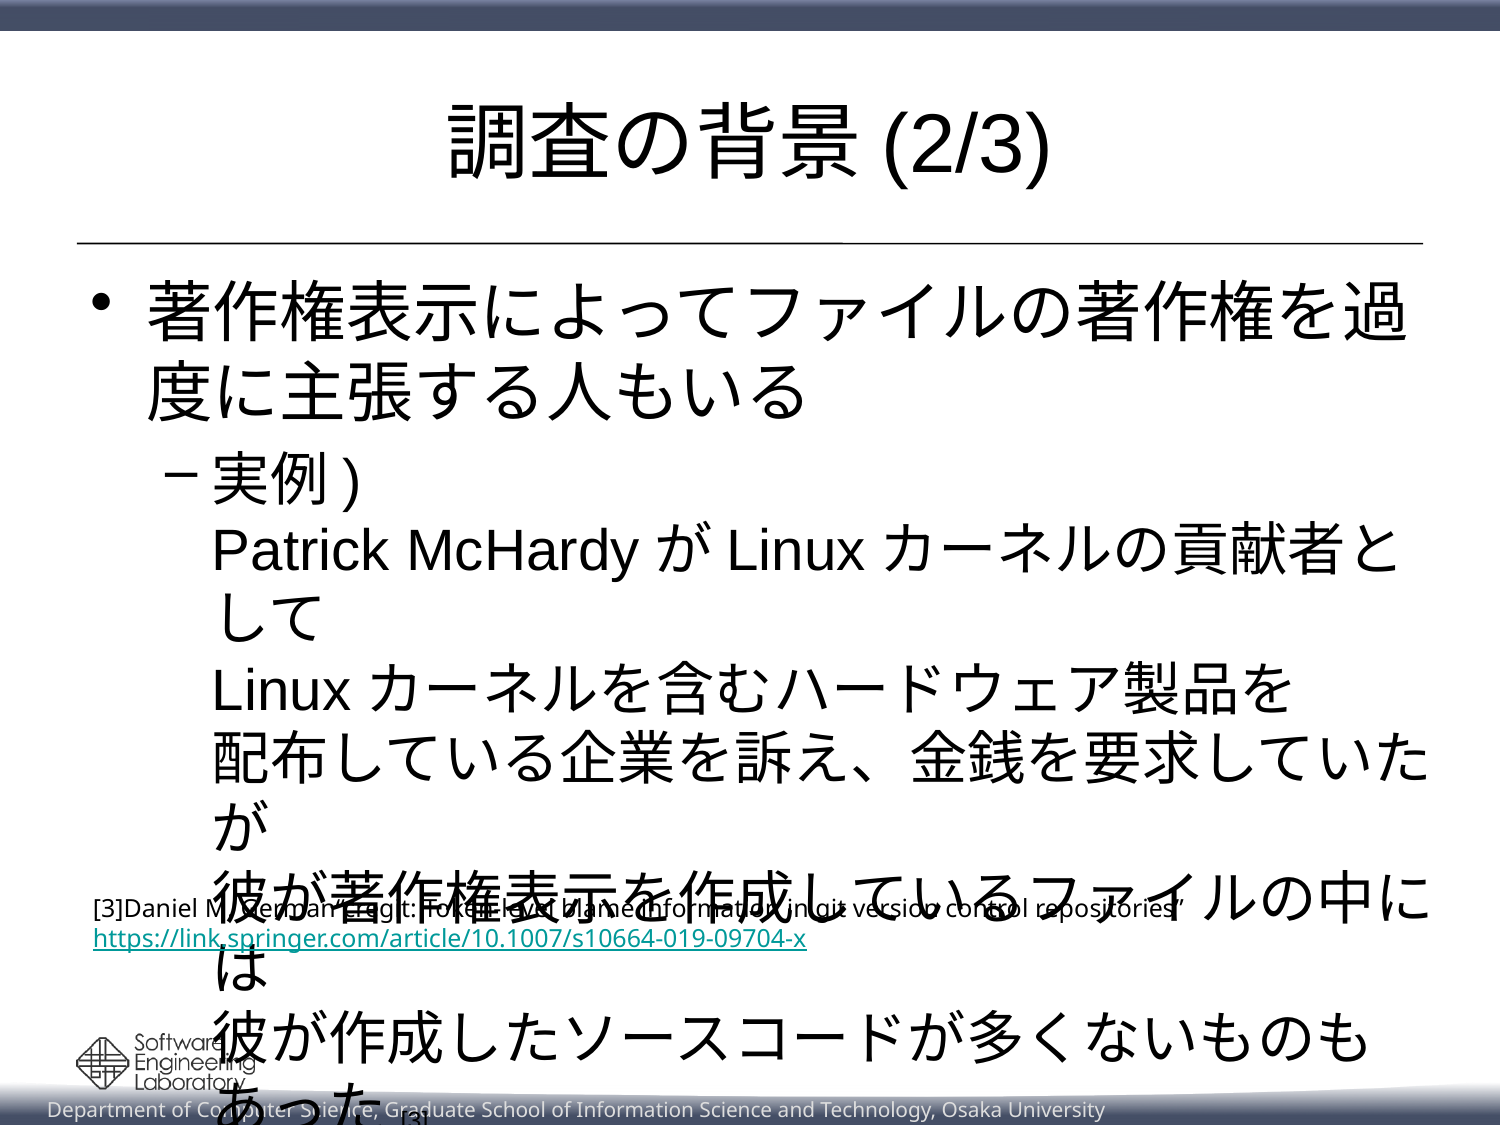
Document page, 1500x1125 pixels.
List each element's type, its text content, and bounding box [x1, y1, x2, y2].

list 著作権表示によってファイルの著作権を過度に主張する人もいる 実例) Patrick McHardyがLinuxカーネルの貢献者として Linuxカーネルを含むハードウェア製品を 配布している企業を訴え、金銭を要求していたが 彼が著作権表示を作成しているファイルの中には 彼が作成したソースコードが多くないものもあった[3] [74, 262, 1469, 917]
picture [0, 1033, 1500, 1125]
picture [0, 0, 1500, 31]
text_box [3]Daniel M. German“cregit: Token-level blame information in git version control repositories” https://link.springer.com/article/10.1007/s10664-019-09704-x [78, 884, 1201, 994]
title 調査の背景(2/3) [74, 44, 1424, 233]
